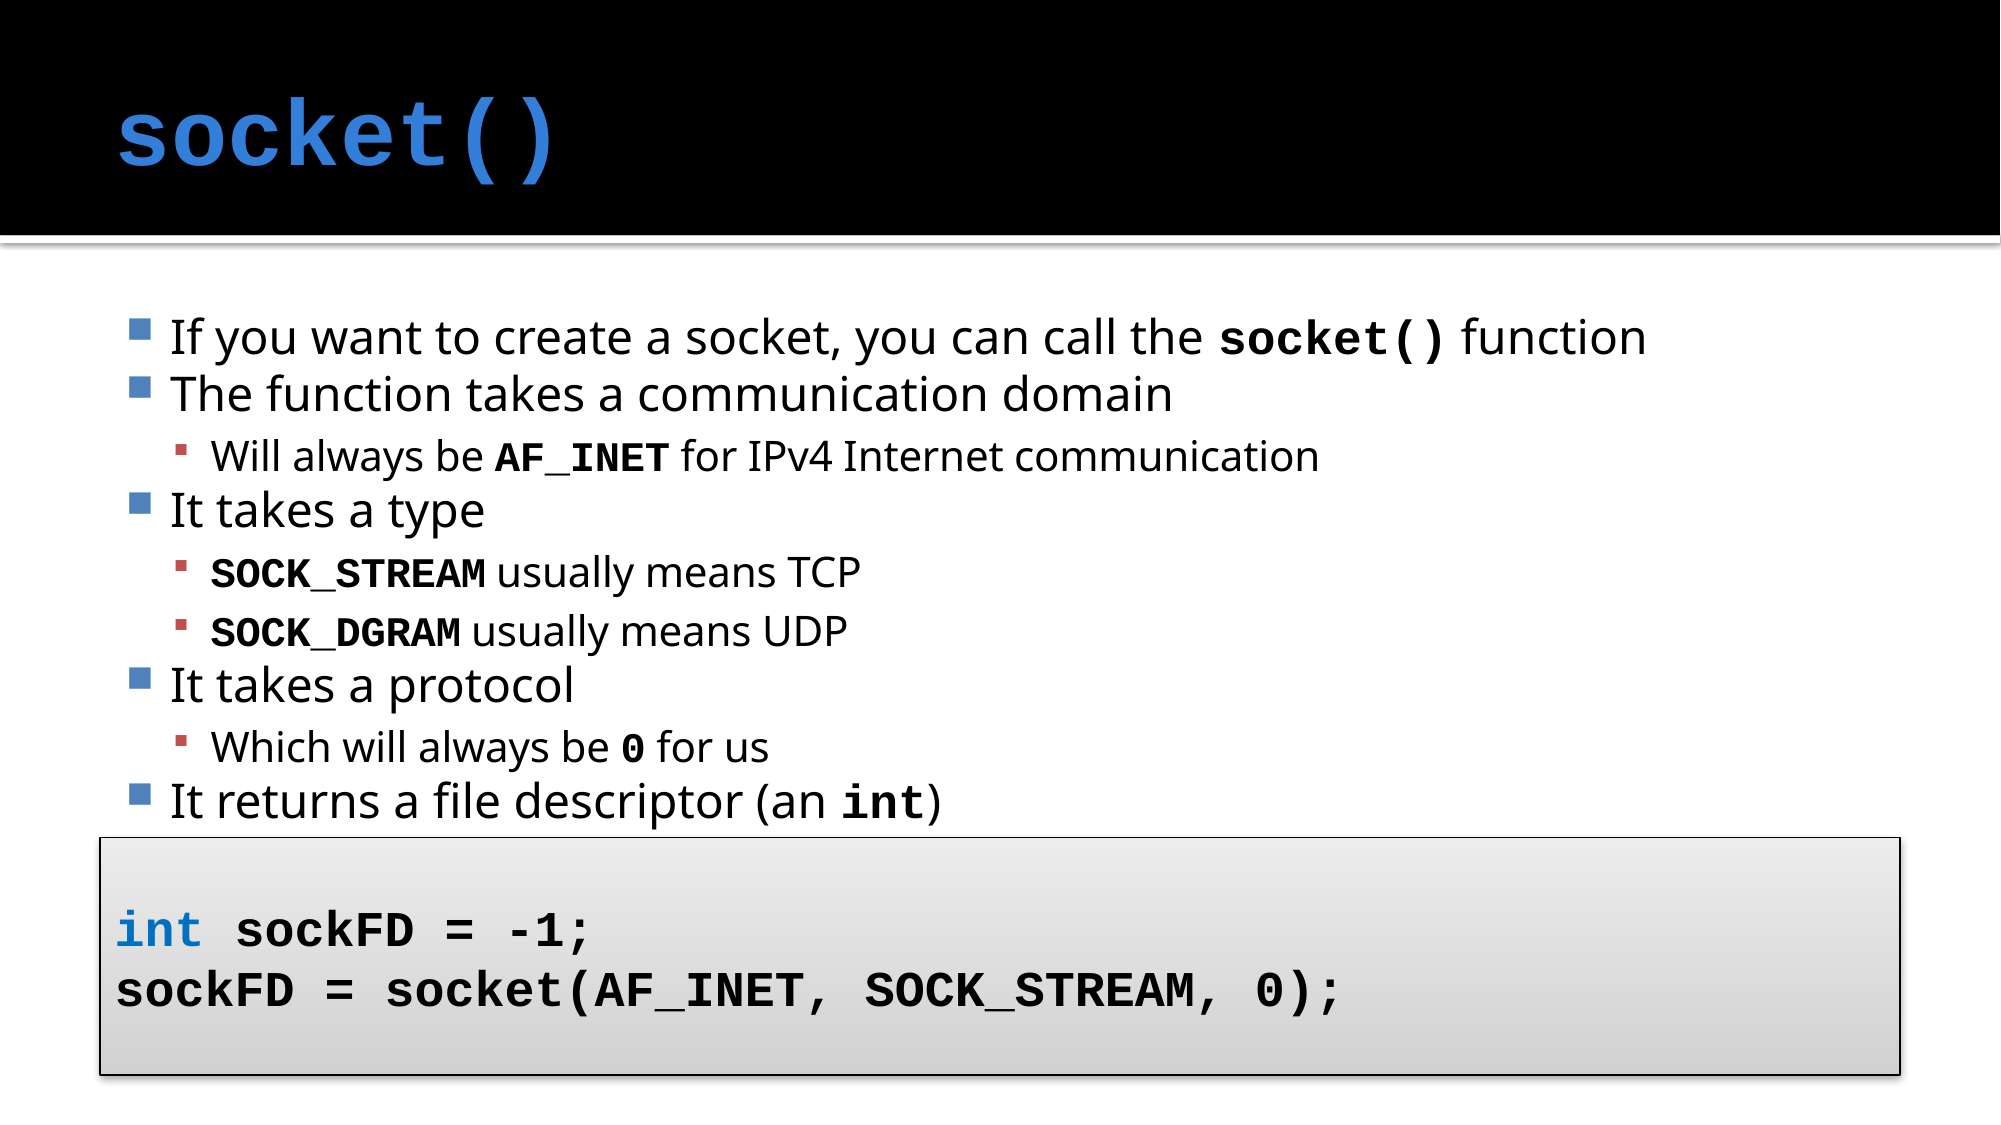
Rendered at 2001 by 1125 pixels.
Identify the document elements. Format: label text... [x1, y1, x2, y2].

list If you want to create a socket, you can call the socket() function The function takes a communication domain Will always be AF_INET for IPv4 Internet communication It takes a type SOCK_STREAM usually means TCP SOCK_DGRAM usually means UDP It takes a protocol Which will always be 0 for us It returns a file descriptor (an int) [99, 291, 1900, 837]
text_box int sockFD = -1; sockFD = socket(AF_INET, SOCK_STREAM, 0); [99, 837, 1901, 1076]
title socket() [99, 25, 1900, 231]
